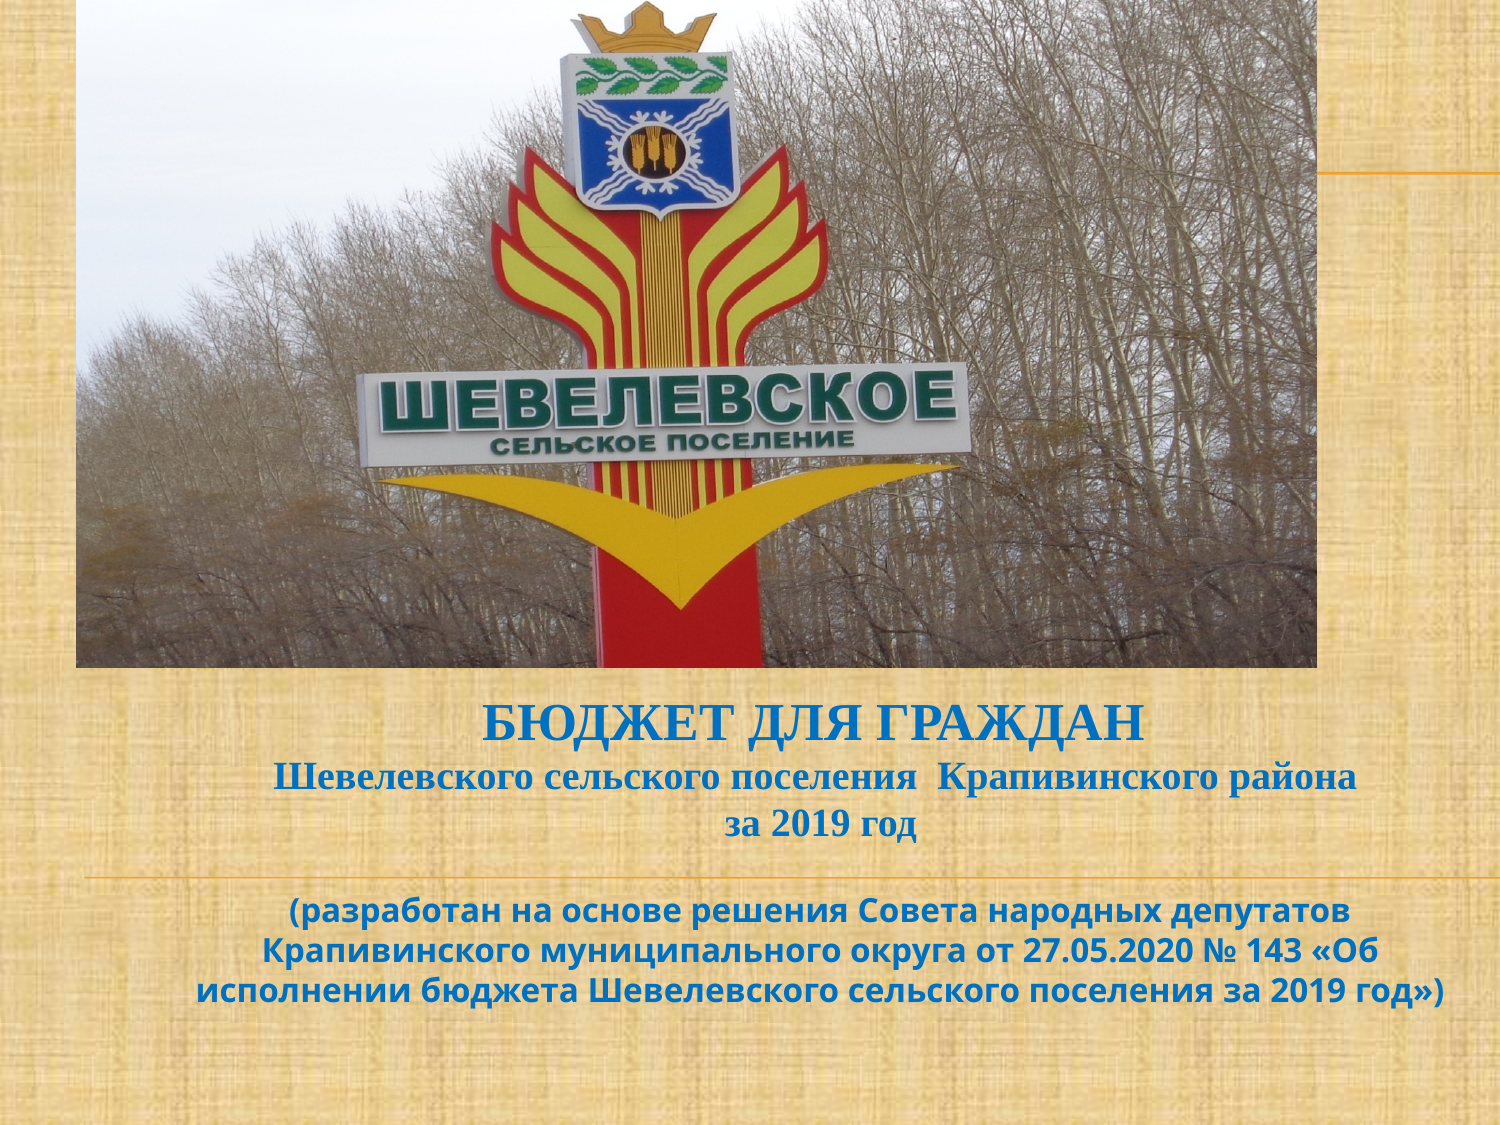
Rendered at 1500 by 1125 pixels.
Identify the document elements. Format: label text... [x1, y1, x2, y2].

picture [0, 0, 1500, 1125]
subtitle БЮДЖЕТ ДЛЯ ГРАЖДАН Шевелевского сельского поселения Крапивинского района за 2019 год (разработан на основе решения Совета народных депутатов Крапивинского муниципального округа от 27.05.2020 № 143 «Об исполнении бюджета Шевелевского сельского поселения за 2019 год») [170, 692, 1471, 1024]
